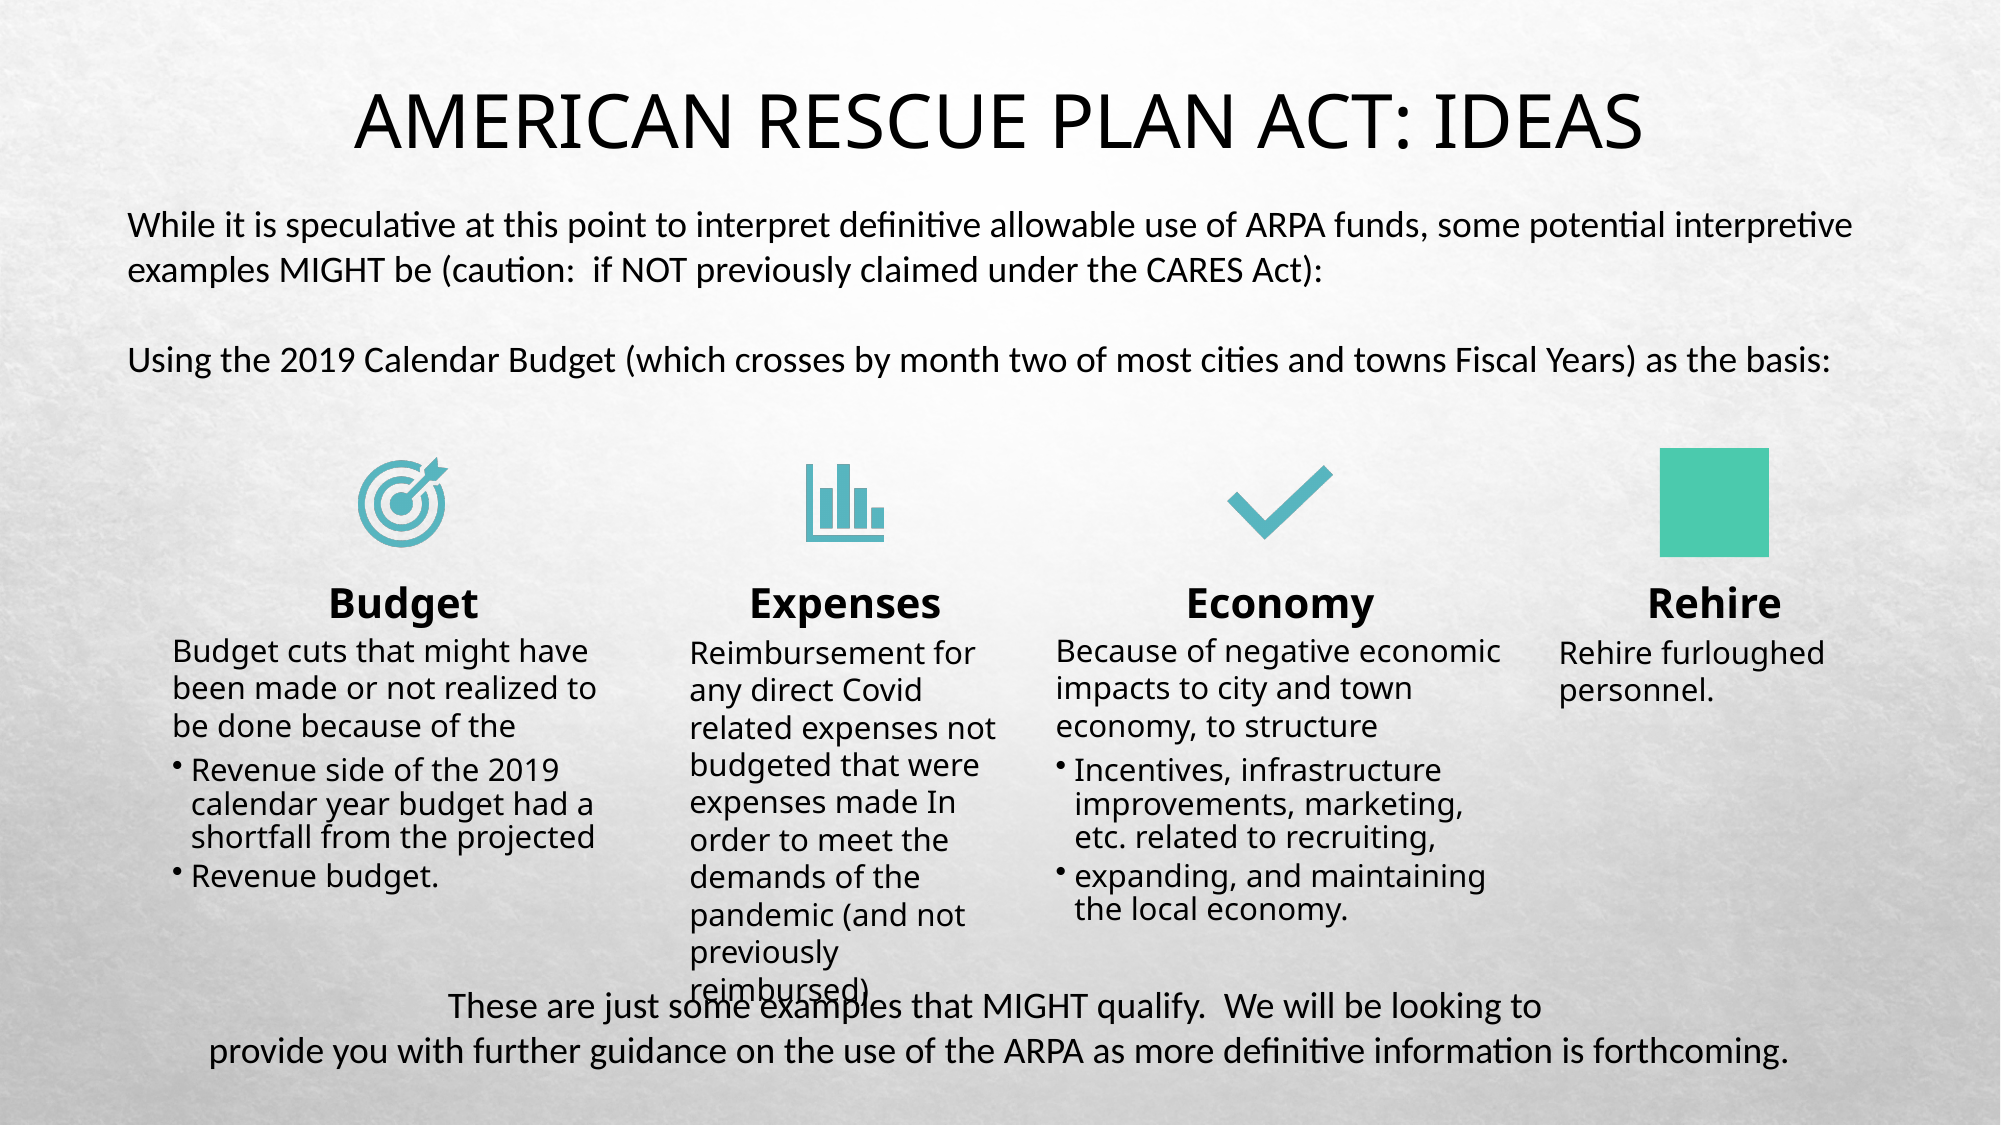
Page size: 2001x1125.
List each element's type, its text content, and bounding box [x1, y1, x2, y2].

picture [0, 0, 2000, 1125]
text_box While it is speculative at this point to interpret definitive allowable use of ARPA funds, some potential interpretive examples MIGHT be (caution: if NOT previously claimed under the CARES Act): Using the 2019 Calendar Budget (which crosses by month two of most cities and towns Fiscal Years) as the basis: [112, 192, 1930, 433]
title American Rescue Plan Act: Ideas [150, 21, 1850, 192]
text_box These are just some examples that MIGHT qualify. We will be looking to provide you with further guidance on the use of the ARPA as more definitive information is forthcoming. [26, 973, 1973, 1124]
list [171, 373, 1871, 984]
